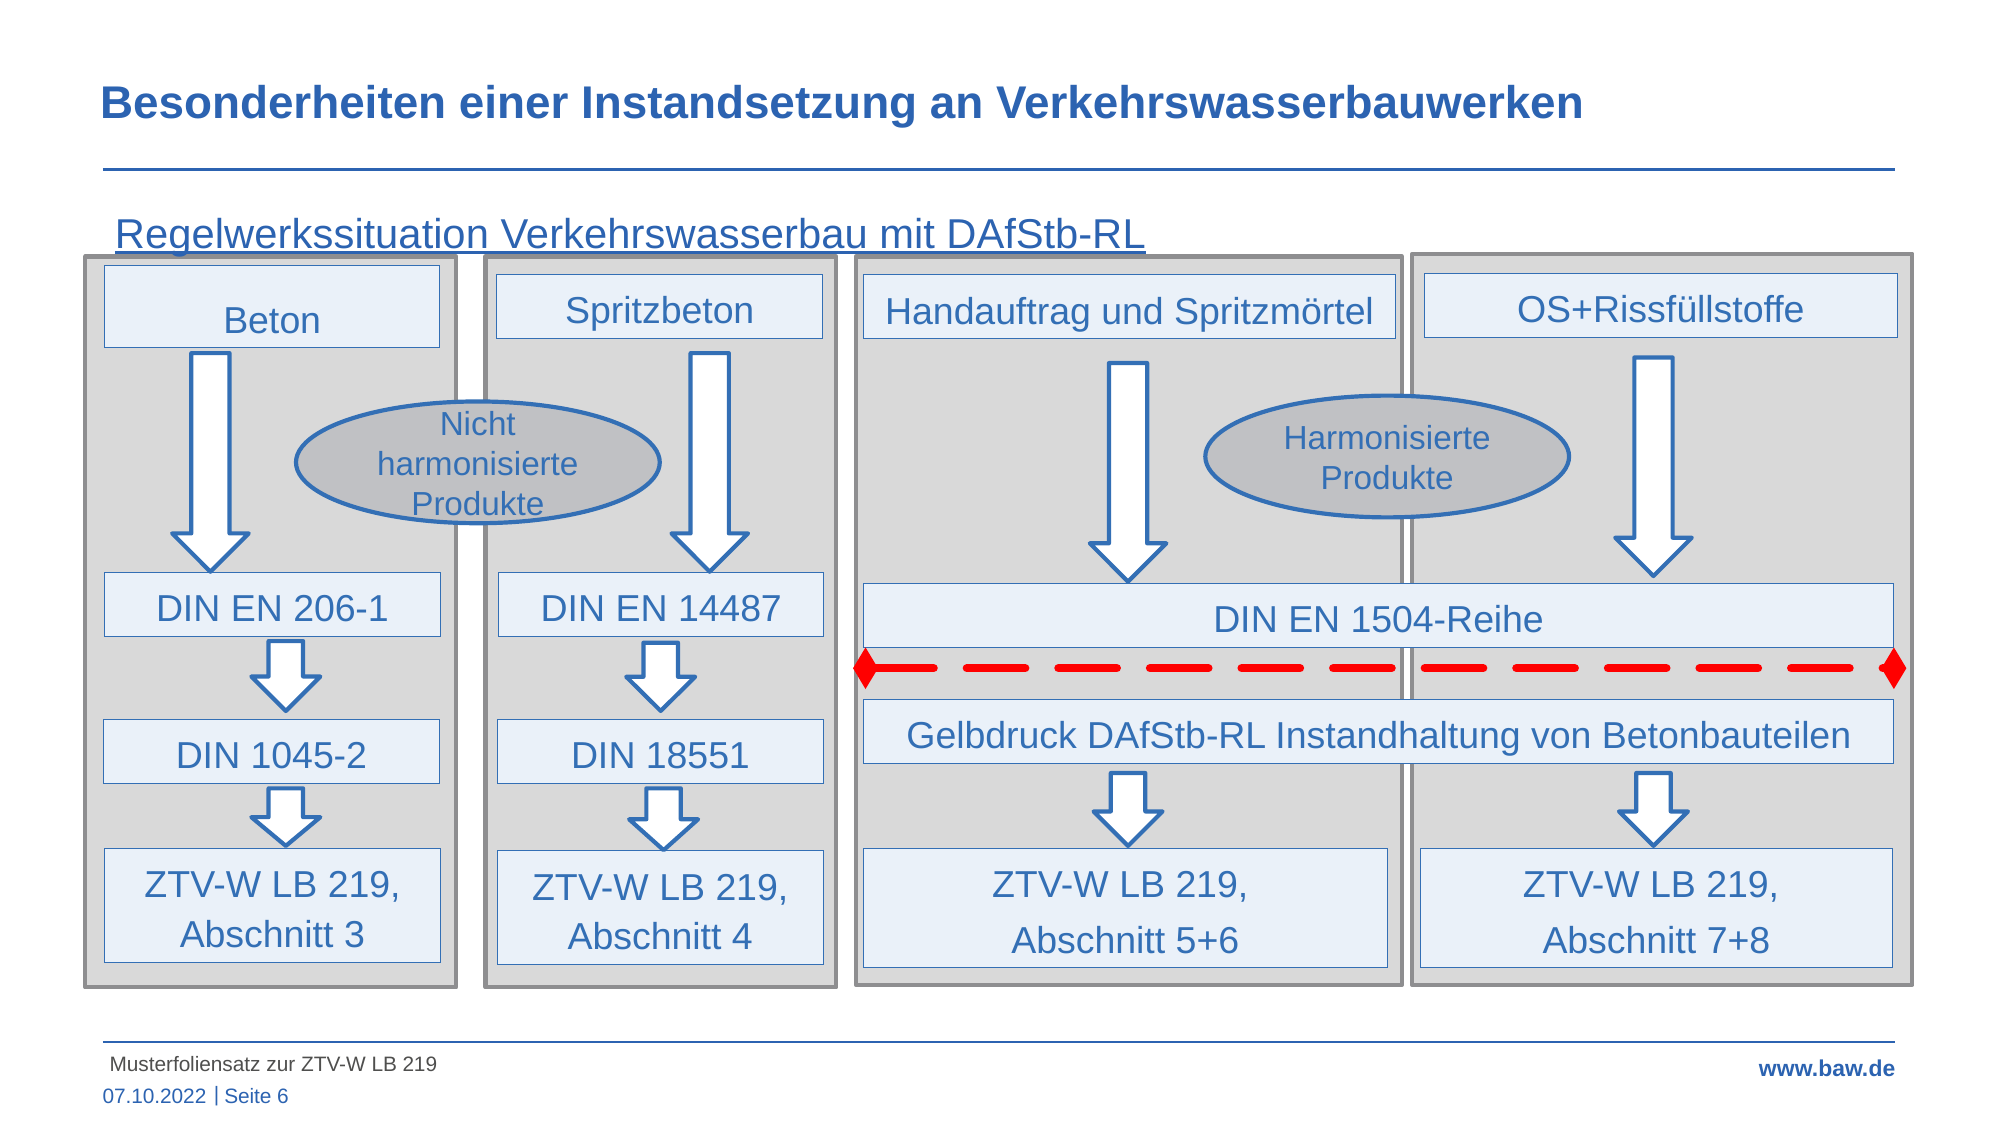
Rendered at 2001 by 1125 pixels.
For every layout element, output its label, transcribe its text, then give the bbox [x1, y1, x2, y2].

text_box DIN EN 14487 [498, 572, 824, 637]
text_box Harmonisierte Produkte [1203, 393, 1572, 520]
text_box [669, 351, 750, 574]
text_box Handauftrag und Spritzmörtel [863, 274, 1396, 339]
text_box [1613, 355, 1694, 579]
text_box [624, 640, 698, 714]
text_box [627, 786, 701, 852]
text_box [249, 639, 323, 714]
text_box DIN 18551 [497, 719, 824, 784]
text_box [1410, 252, 1914, 987]
text_box ZTV-W LB 219, Abschnitt 4 [497, 850, 824, 965]
text_box DIN EN 1504-Reihe [863, 583, 1894, 648]
text_box Beton [104, 265, 440, 348]
text_box [854, 254, 1404, 664]
slide_number Seite 6 [224, 1082, 331, 1107]
text_box OS+Rissfüllstoffe [1424, 273, 1898, 338]
text_box [483, 265, 838, 989]
text_box [1617, 770, 1690, 849]
text_box DIN 1045-2 [103, 719, 440, 784]
text_box Besonderheiten einer Instandsetzung an Verkehrswasserbauwerken [100, 67, 1893, 139]
text_box Spritzbeton [496, 274, 823, 339]
text_box Nicht harmonisierte Produkte [293, 399, 662, 526]
text_box [170, 351, 251, 574]
text_box Gelbdruck DAfStb-RL Instandhaltung von Betonbauteilen [863, 699, 1894, 764]
text_box ZTV-W LB 219, Abschnitt 7+8 [1420, 848, 1893, 968]
text_box [1091, 770, 1165, 849]
text_box Regelwerkssituation Verkehrswasserbau mit DAfStb-RL [100, 174, 1320, 265]
text_box [854, 672, 1404, 987]
text_box DIN EN 206-1 [104, 572, 441, 637]
text_box [867, 648, 1404, 667]
text_box ZTV-W LB 219, Abschnitt 3 [104, 848, 441, 963]
text_box [1087, 360, 1169, 584]
text_box [249, 786, 323, 848]
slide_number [102, 1082, 209, 1107]
text_box [83, 254, 458, 989]
footer Musterfoliensatz zur ZTV-W LB 219 [109, 1051, 1728, 1075]
text_box ZTV-W LB 219, Abschnitt 5+6 [863, 848, 1388, 968]
